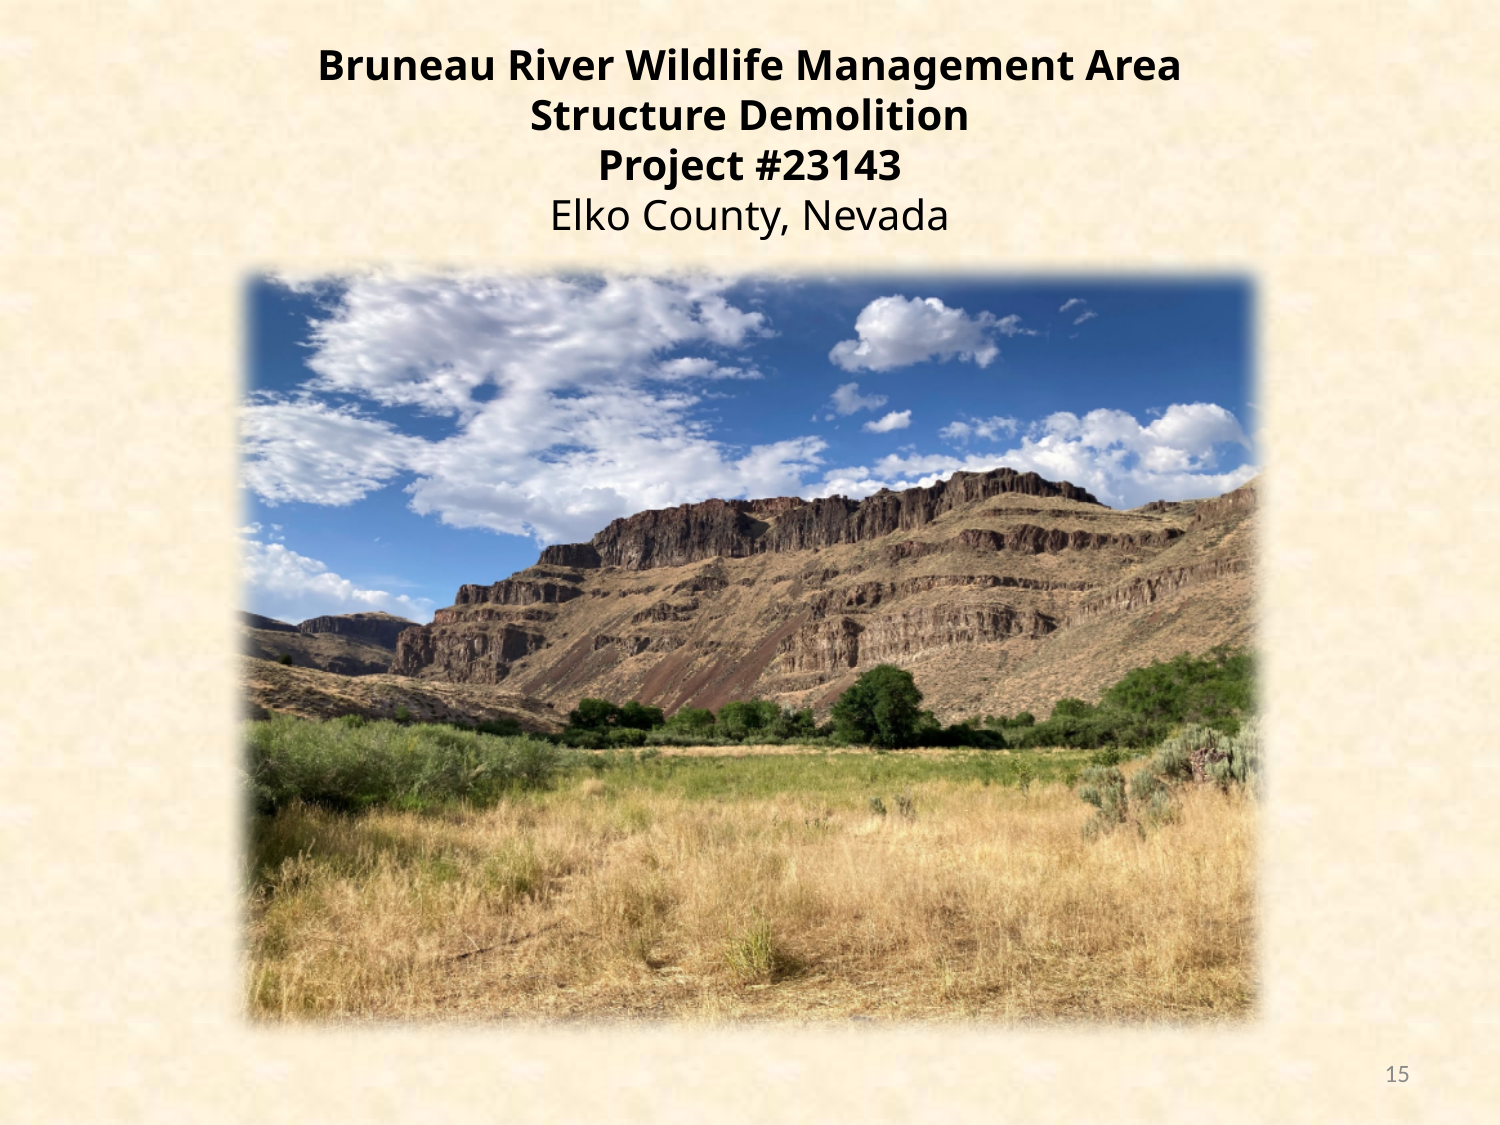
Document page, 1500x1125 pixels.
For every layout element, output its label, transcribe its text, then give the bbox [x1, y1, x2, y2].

picture [0, 0, 1500, 1125]
slide_number 15 [1074, 1042, 1425, 1103]
text_box Bruneau River Wildlife Management Area Structure Demolition Project #23143 Elko County, Nevada [190, 31, 1310, 246]
